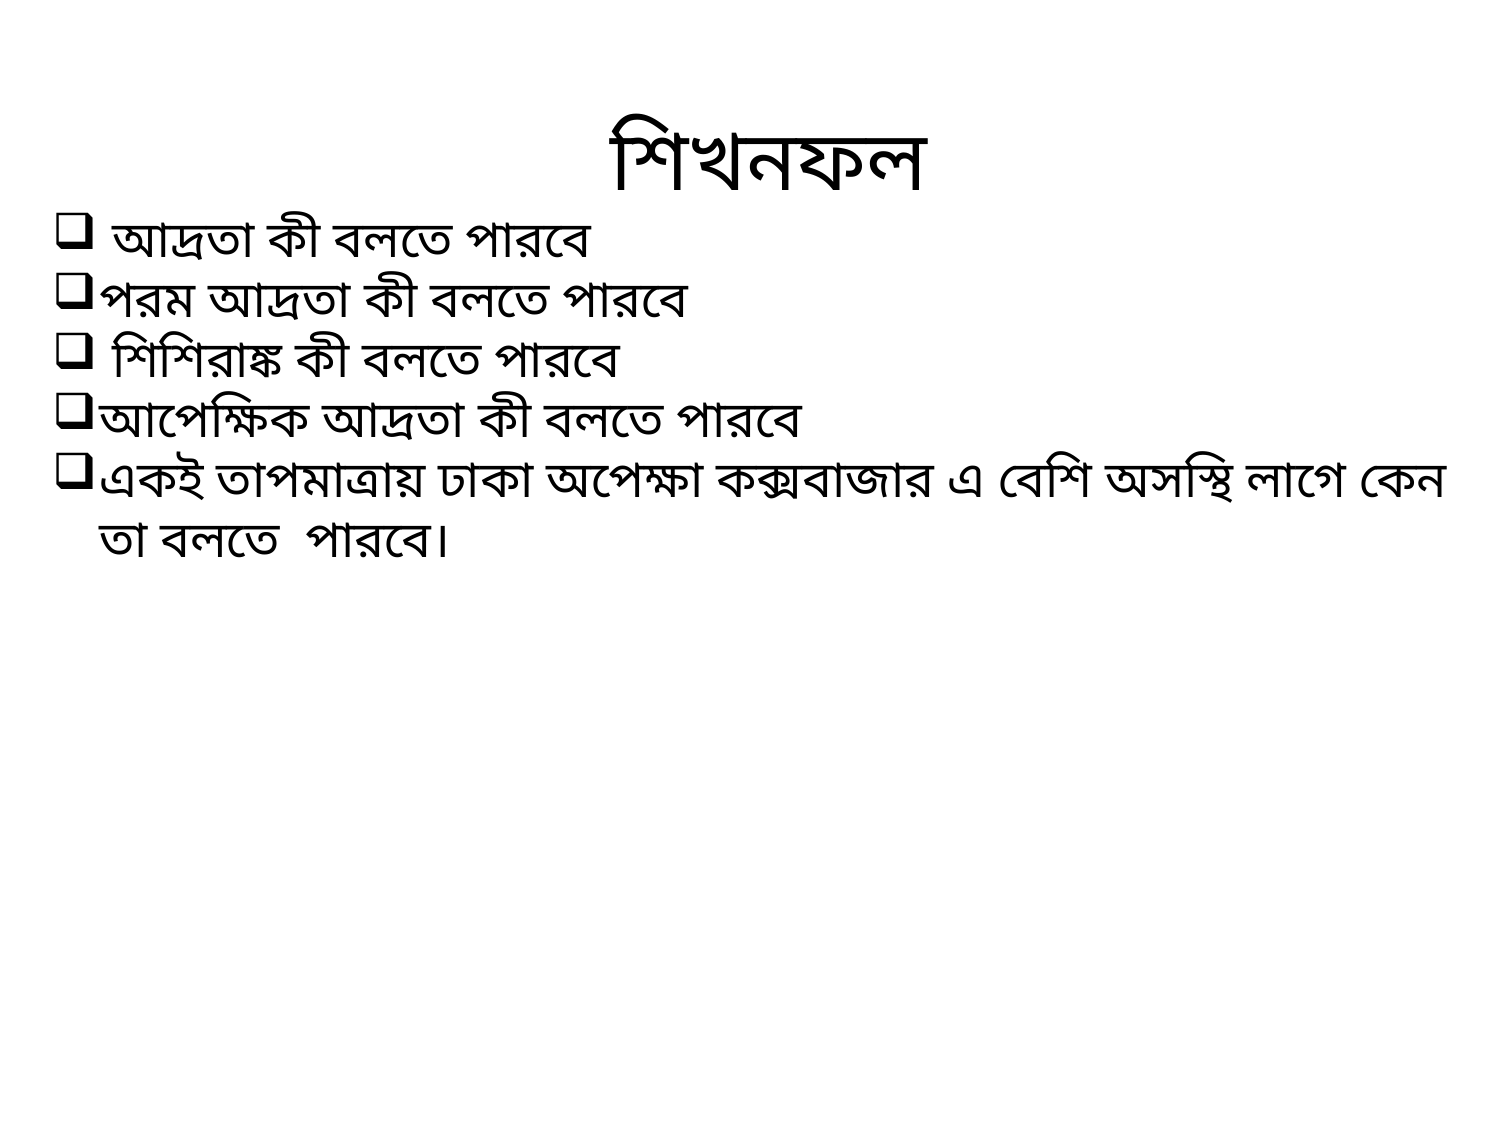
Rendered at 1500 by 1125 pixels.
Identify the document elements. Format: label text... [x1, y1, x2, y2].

text_box শিখনফল আদ্রতা কী বলতে পারবে পরম আদ্রতা কী বলতে পারবে শিশিরাঙ্ক কী বলতে পারবে আপেক্ষিক আদ্রতা কী বলতে পারবে একই তাপমাত্রায় ঢাকা অপেক্ষা কক্সবাজার এ বেশি অসস্থি লাগে কেন তা বলতে পারবে। [37, 99, 1500, 575]
